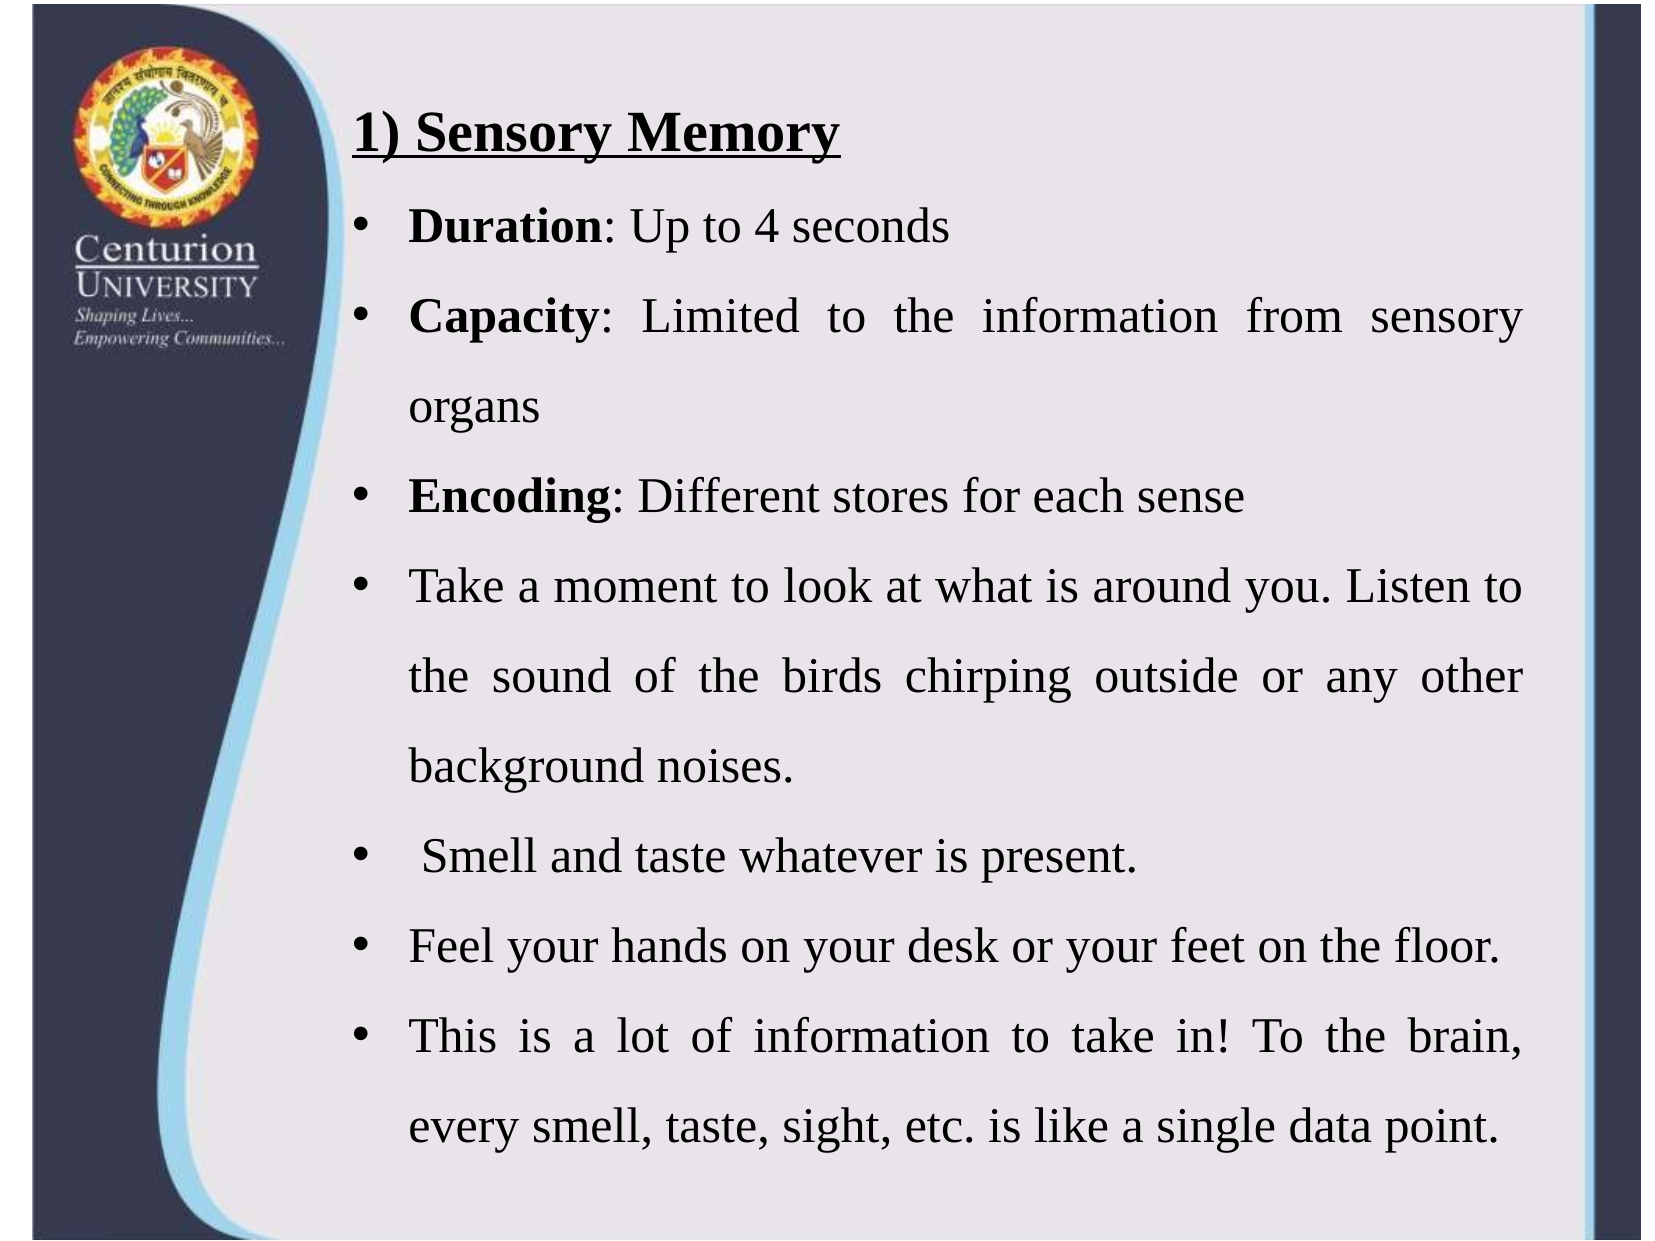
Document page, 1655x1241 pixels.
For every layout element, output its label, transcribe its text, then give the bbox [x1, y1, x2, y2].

picture [32, 4, 1641, 1240]
list 1) Sensory Memory Duration: Up to 4 seconds Capacity: Limited to the information from sensory organs Encoding: Different stores for each sense Take a moment to look at what is around you. Listen to the sound of the birds chirping outside or any other background noises. Smell and taste whatever is present. Feel your hands on your desk or your feet on the floor. This is a lot of information to take in! To the brain, every smell, taste, sight, etc. is like a single data point. [352, 57, 1525, 1241]
